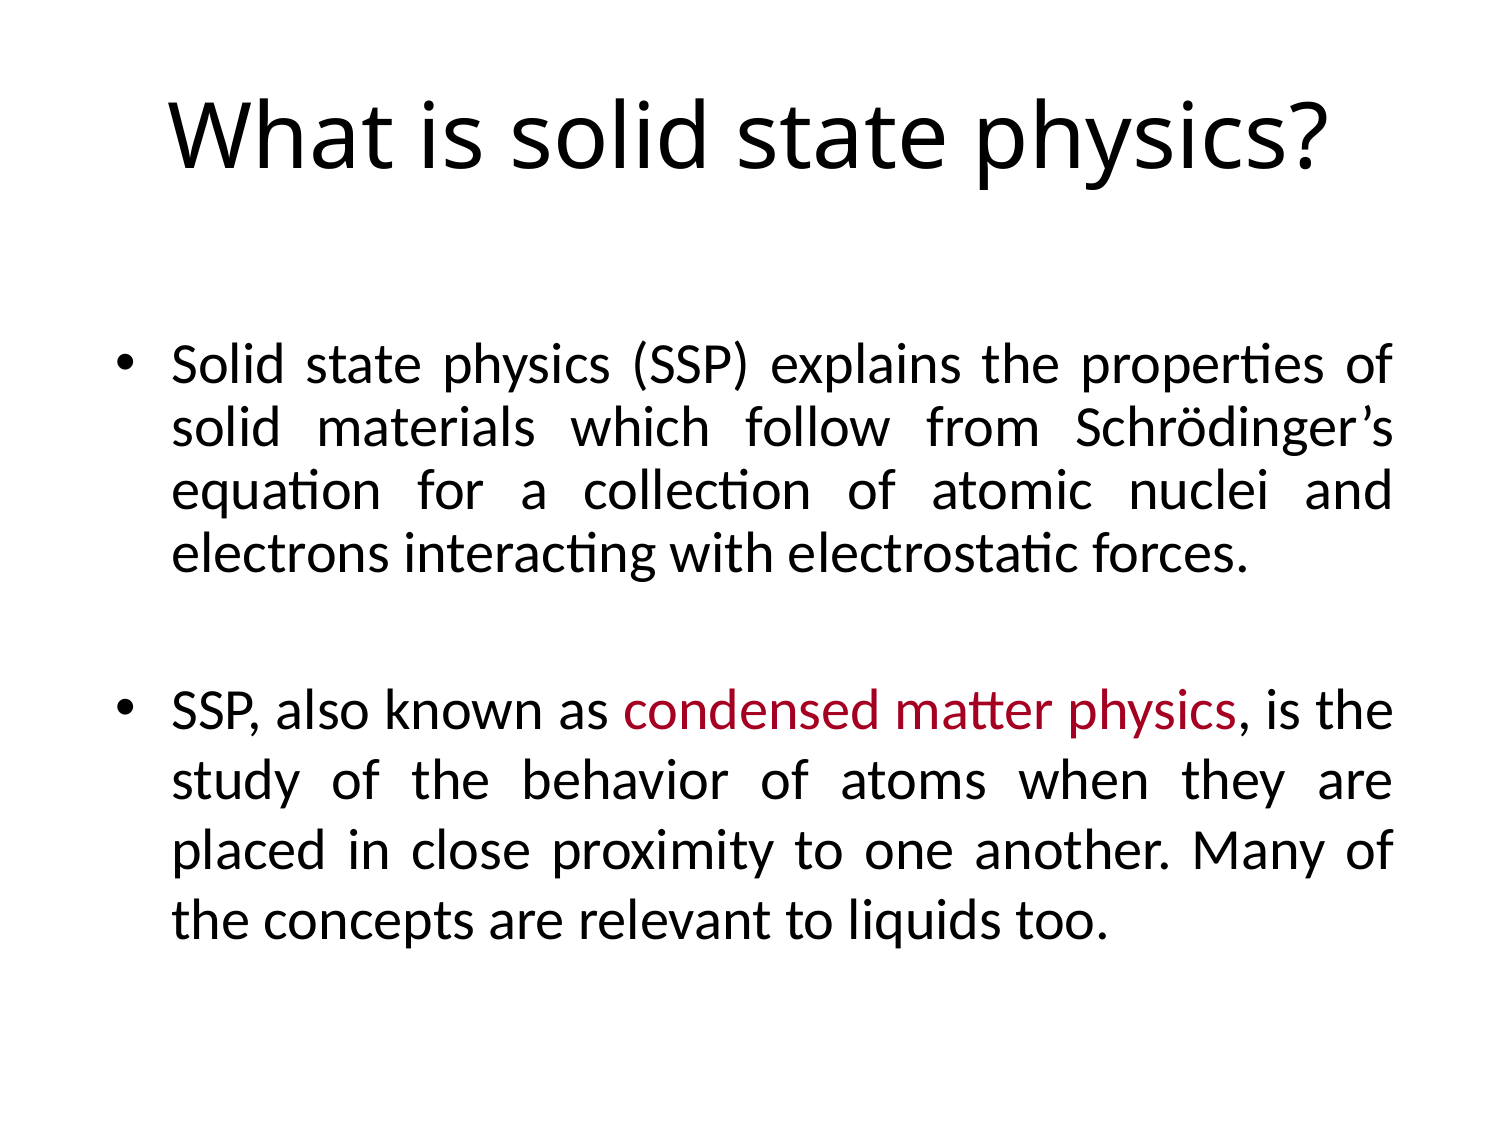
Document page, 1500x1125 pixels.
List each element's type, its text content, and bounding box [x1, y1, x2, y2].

text_box What is solid state physics? [87, 15, 1410, 248]
list Solid state physics (SSP) explains the properties of solid materials which follow from Schrödinger’s equation for a collection of atomic nuclei and electrons interacting with electrostatic forces. SSP, also known as condensed matter physics, is the study of the behavior of atoms when they are placed in close proximity to one another. Many of the concepts are relevant to liquids too. [100, 326, 1410, 1002]
